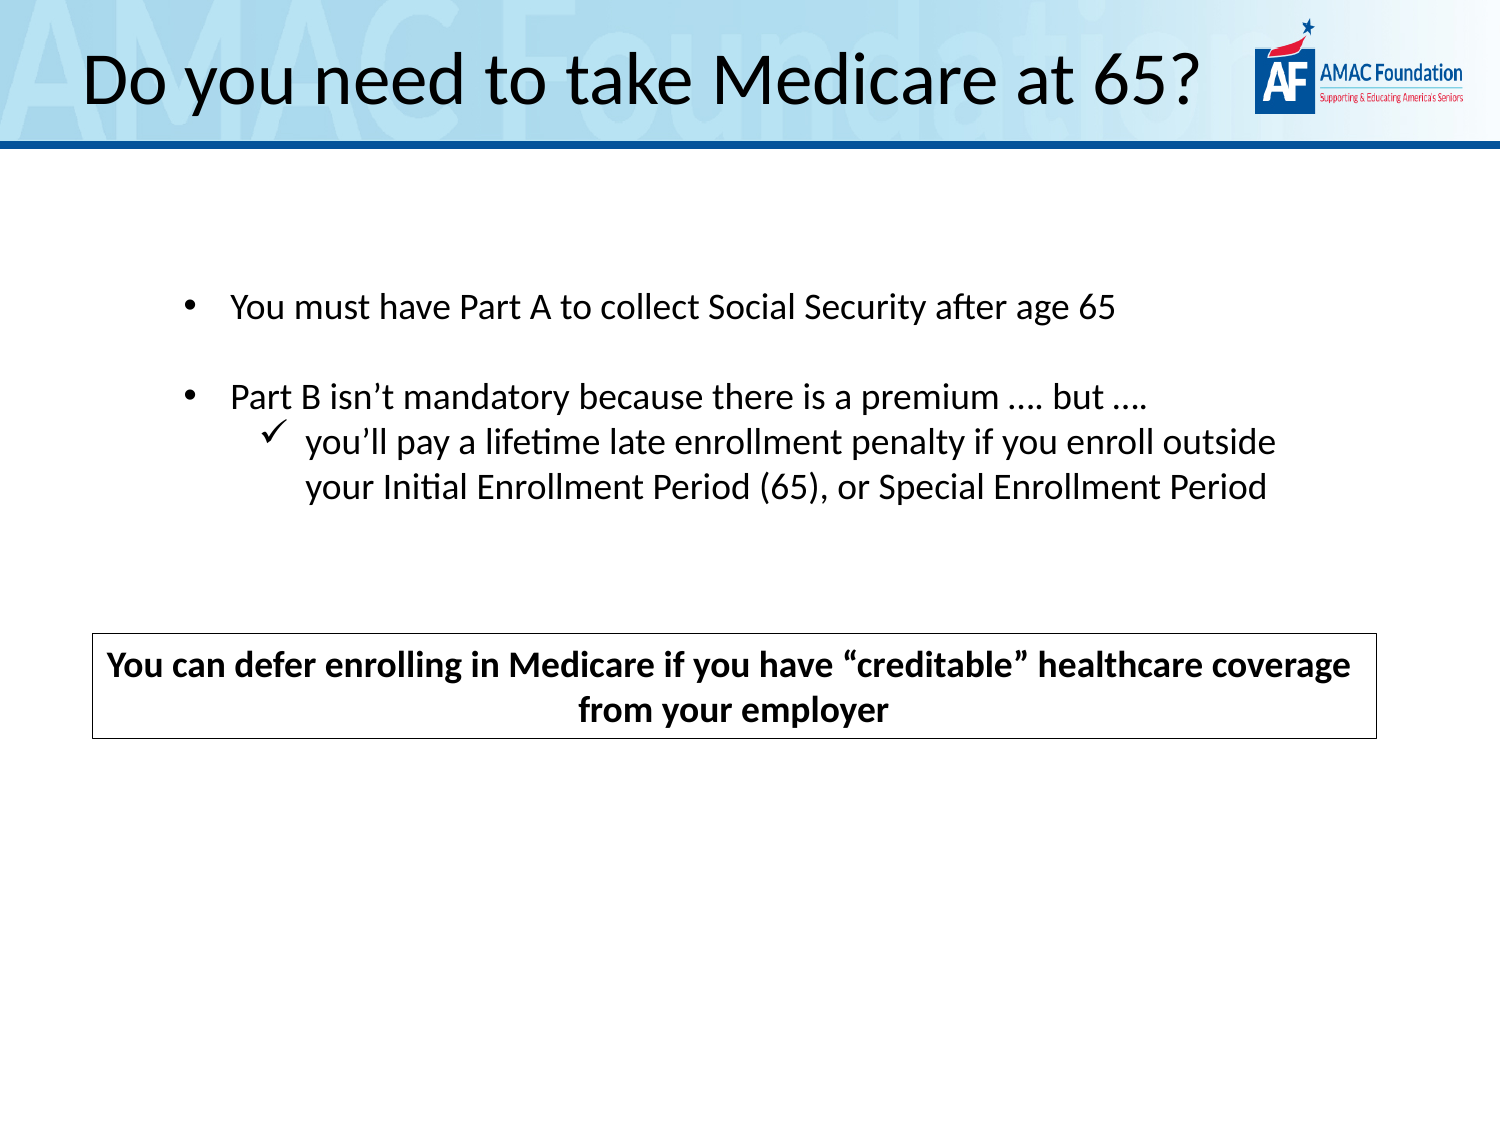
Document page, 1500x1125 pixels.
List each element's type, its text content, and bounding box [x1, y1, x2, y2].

text_box [0, 0, 1500, 1125]
text_box You must have Part A to collect Social Security after age 65 Part B isn’t mandatory because there is a premium …. but …. you’ll pay a lifetime late enrollment penalty if you enroll outside your Initial Enrollment Period (65), or Special Enrollment Period [168, 274, 1332, 515]
text_box You can defer enrolling in Medicare if you have “creditable” healthcare coverage from your employer [92, 633, 1376, 738]
text_box Do you need to take Medicare at 65? [67, 22, 1219, 128]
